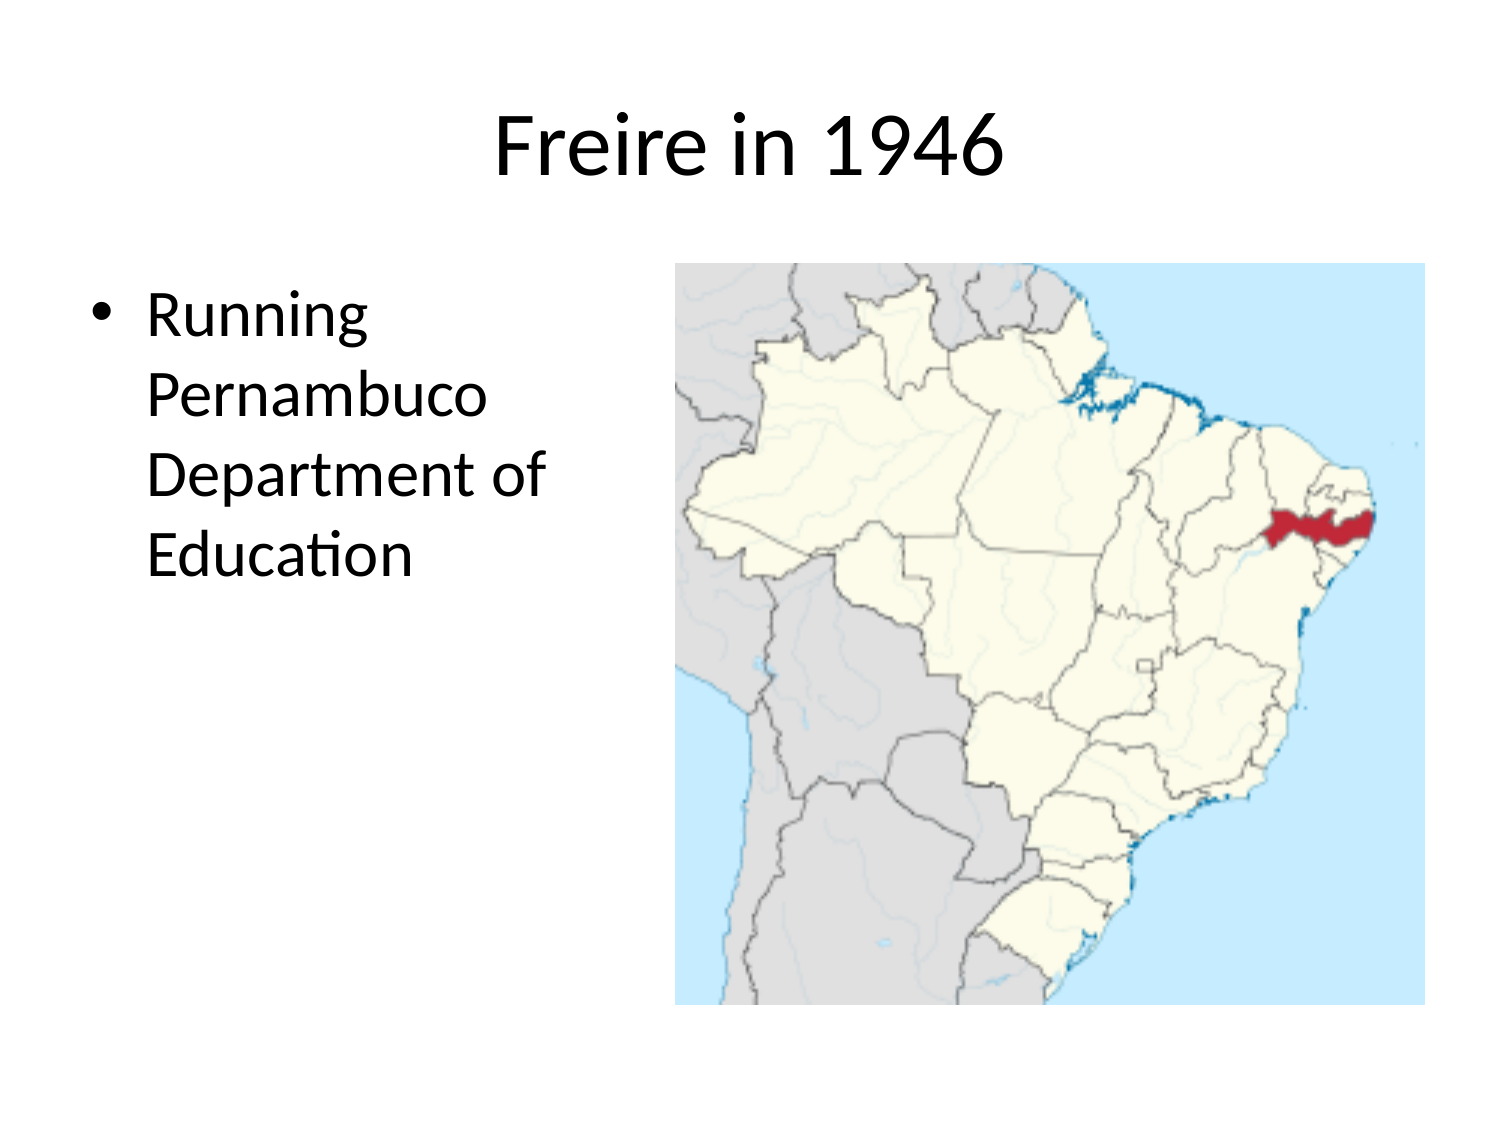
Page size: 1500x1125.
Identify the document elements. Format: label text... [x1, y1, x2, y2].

picture [674, 263, 1426, 1006]
title Freire in 1946 [75, 45, 1425, 233]
list Running Pernambuco Department of Education [75, 262, 675, 1005]
